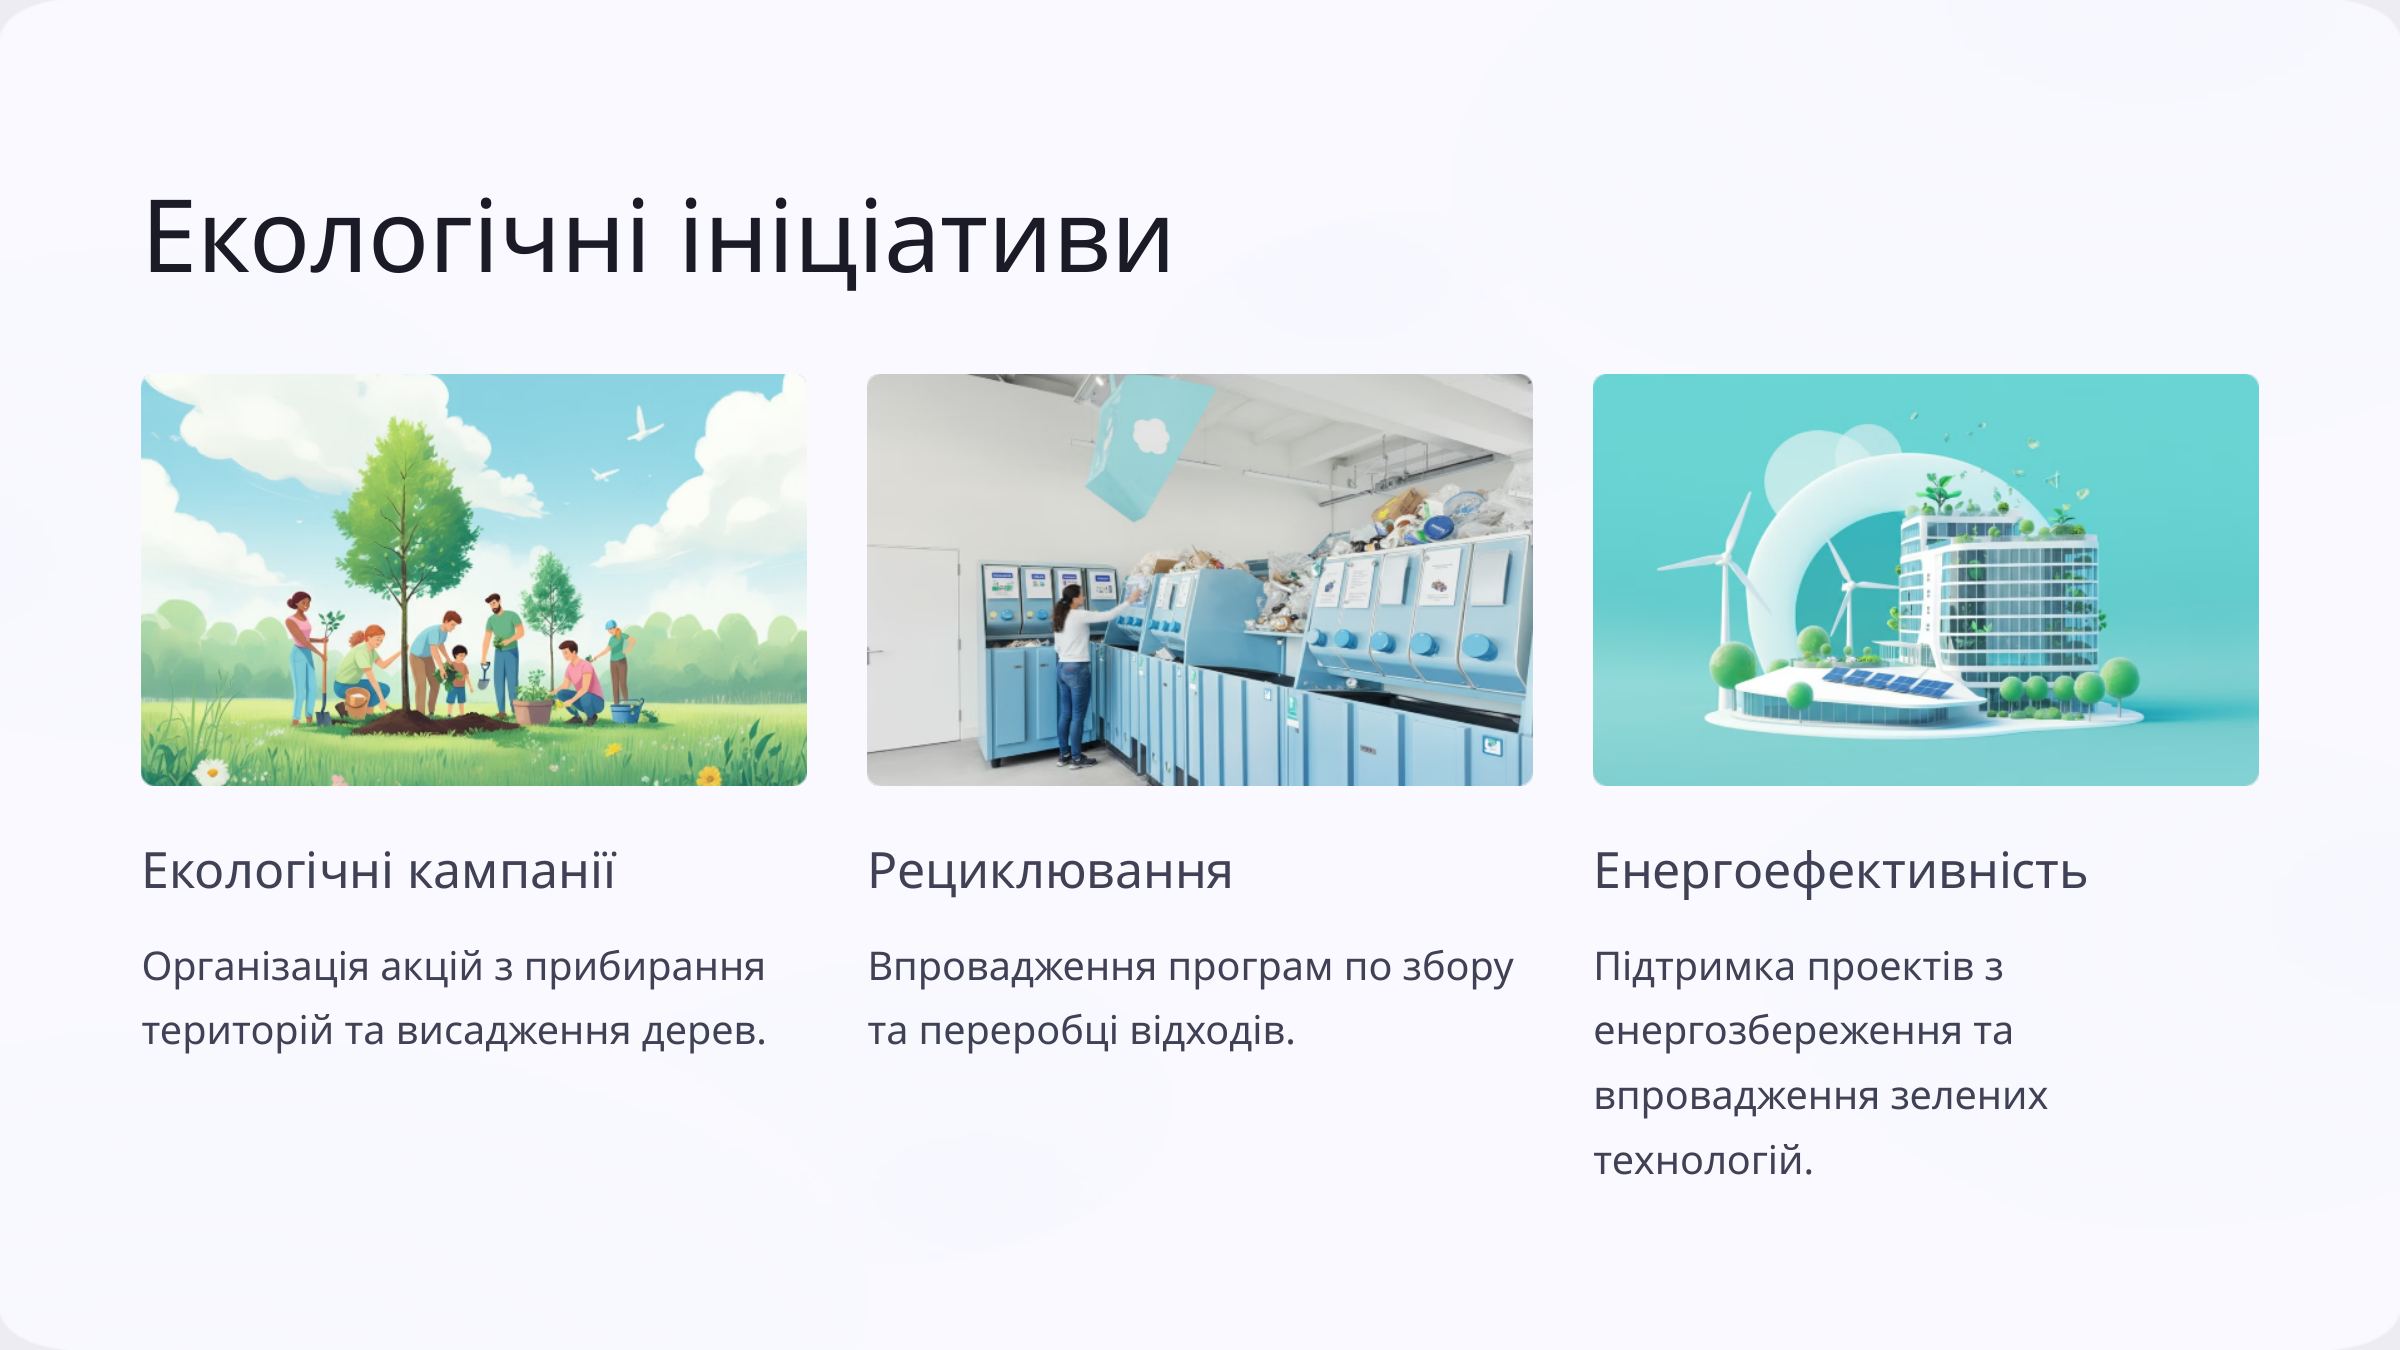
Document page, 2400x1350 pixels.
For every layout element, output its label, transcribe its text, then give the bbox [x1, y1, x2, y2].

text_box Організація акцій з прибирання територій та висадження дерев. [141, 923, 807, 1119]
text_box Енергоефективність [1593, 836, 2100, 900]
picture [1593, 374, 2259, 786]
text_box Екологічні ініціативи [141, 167, 1167, 294]
text_box Екологічні кампанії [141, 836, 648, 900]
text_box Підтримка проектів з енергозбереження та впровадження зелених технологій. [1593, 923, 2259, 1183]
picture [867, 374, 1533, 786]
picture [141, 374, 807, 786]
text_box Рециклювання [867, 836, 1374, 900]
text_box Впровадження програм по збору та переробці відходів. [867, 923, 1533, 1054]
